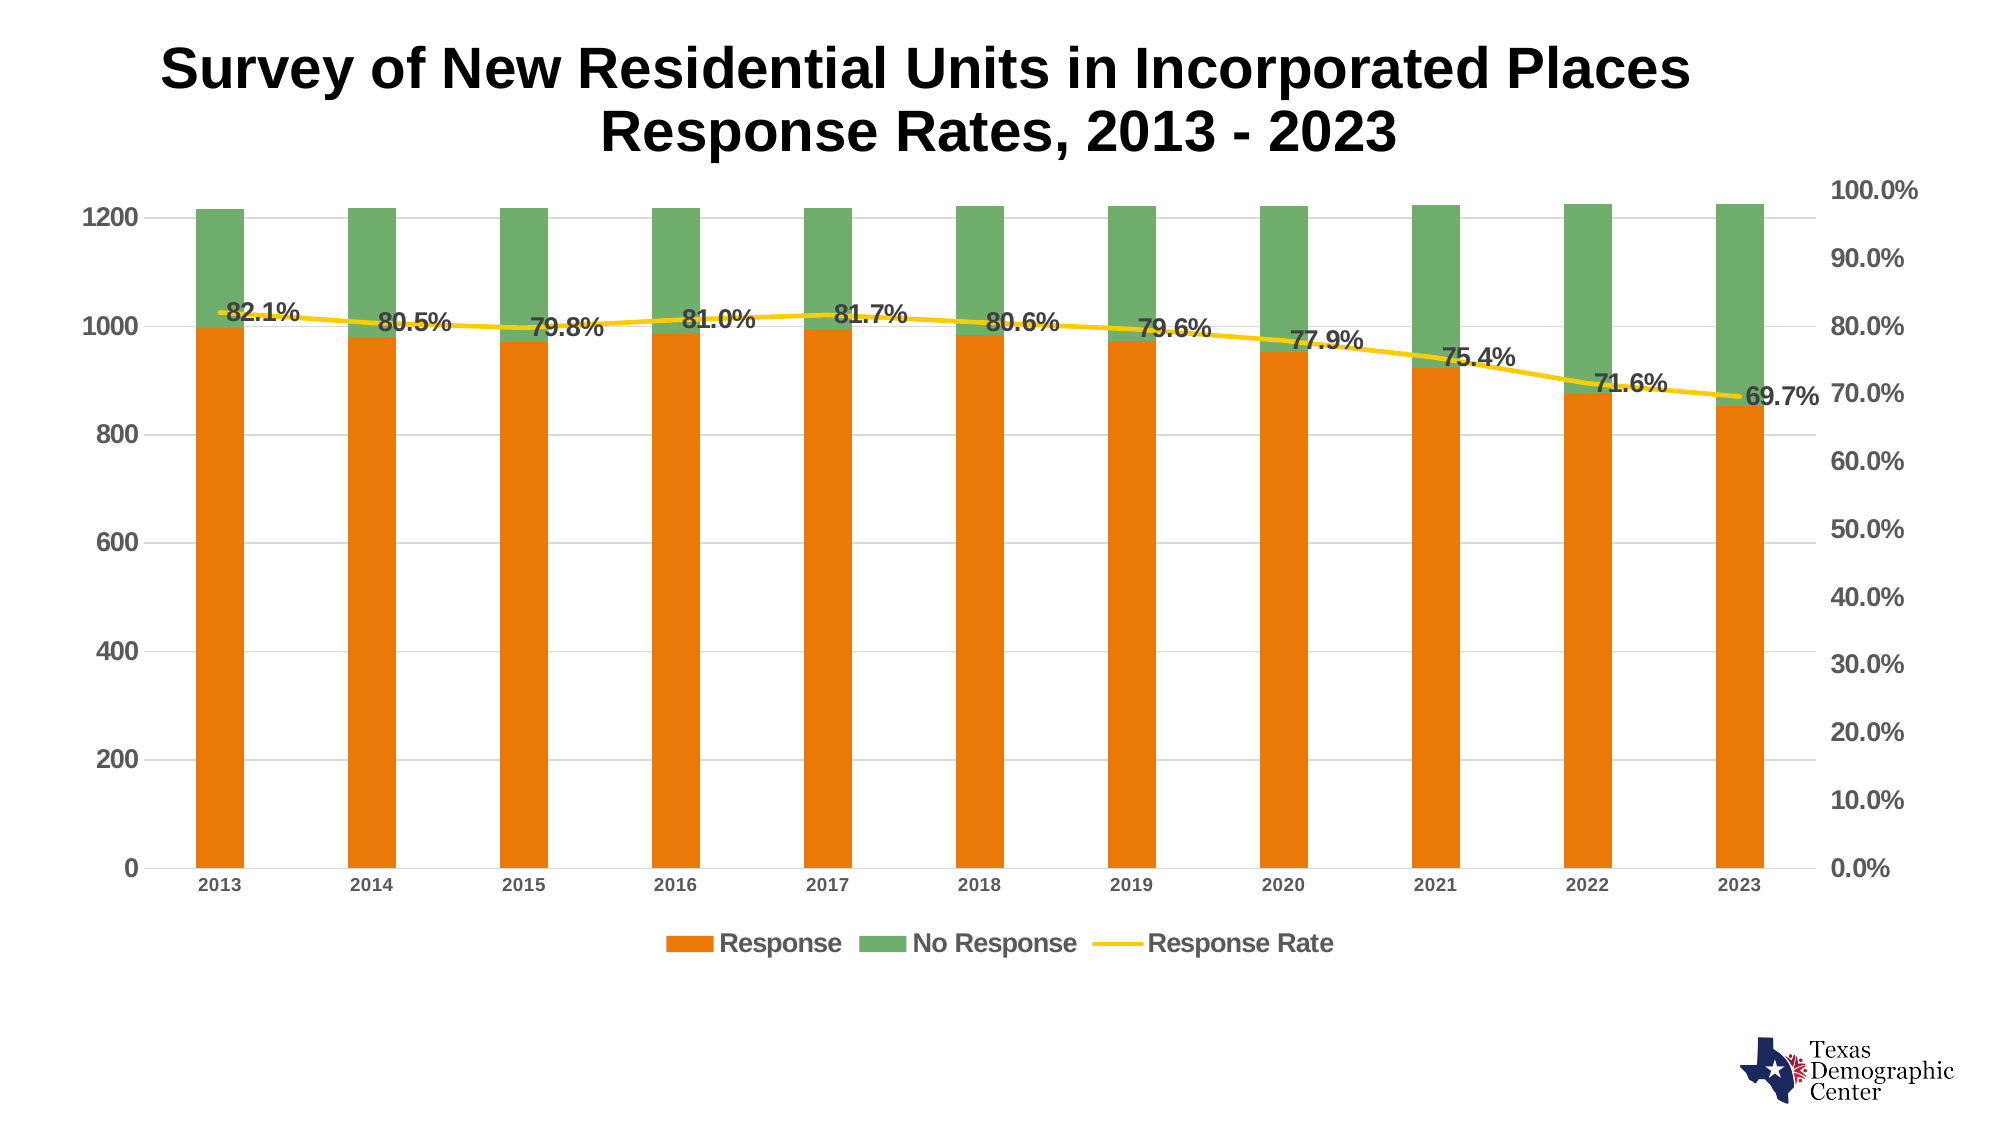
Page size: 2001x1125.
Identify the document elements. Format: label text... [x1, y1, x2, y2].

chart [43, 159, 1957, 966]
title Survey of New Residential Units in Incorporated Places Response Rates, 2013 - 2023 [0, 19, 2000, 183]
picture [1735, 1023, 1961, 1120]
